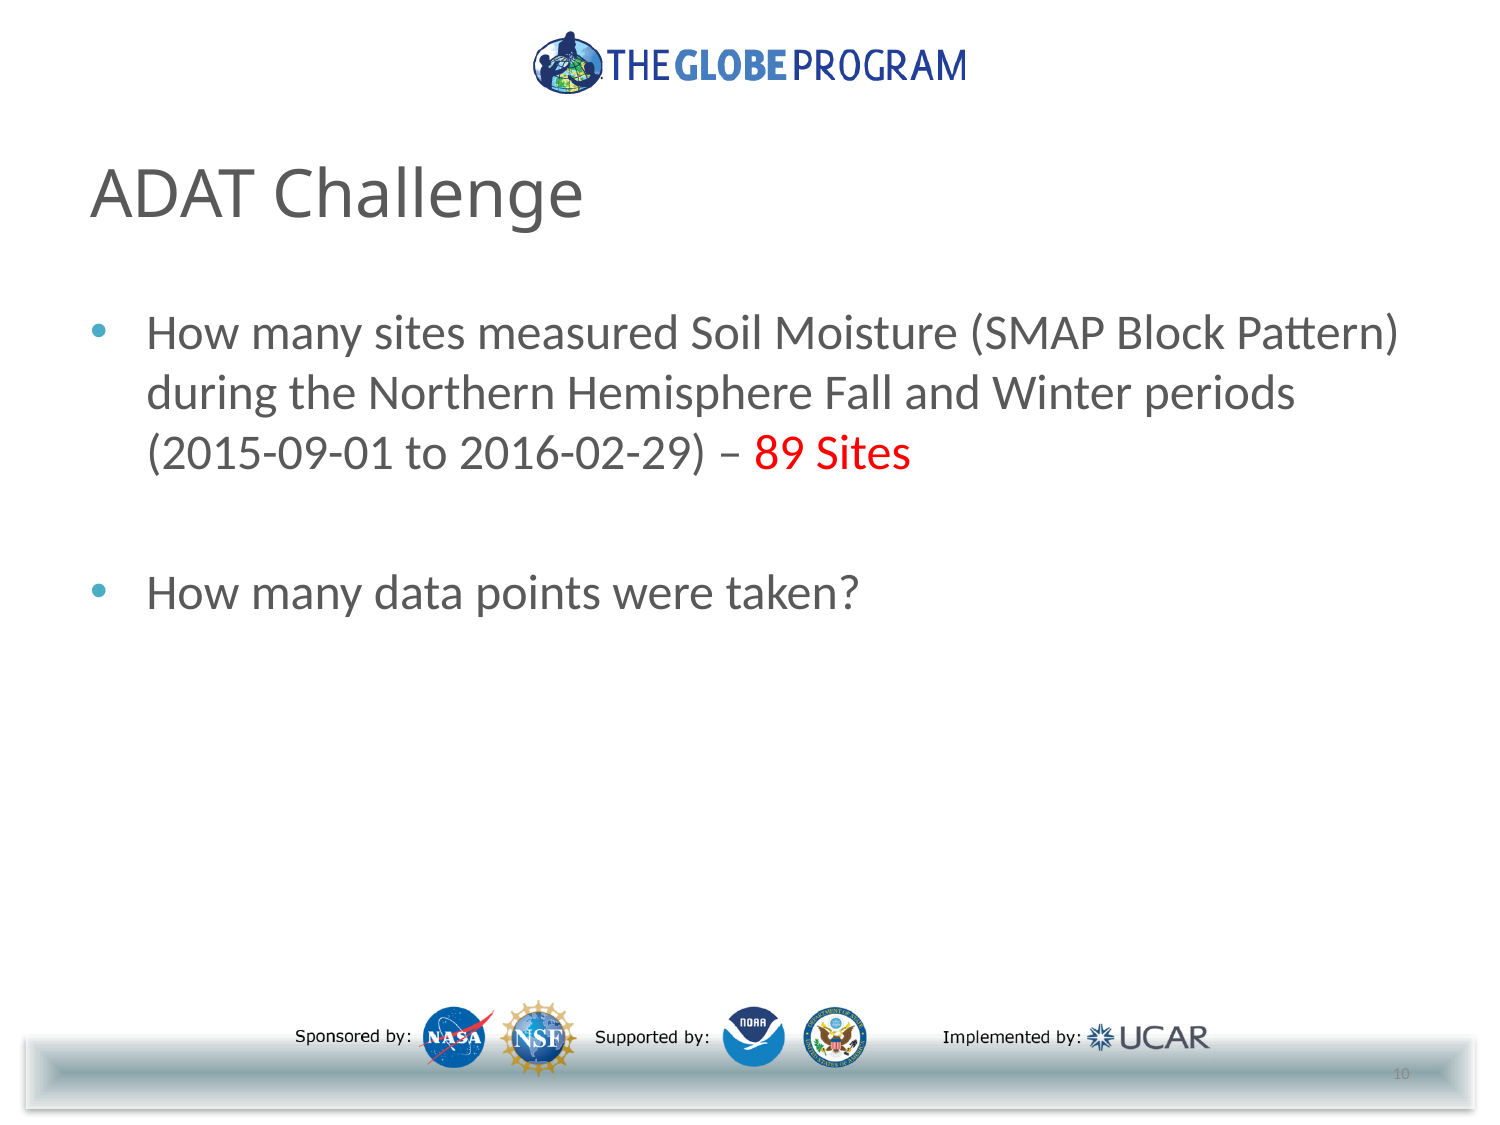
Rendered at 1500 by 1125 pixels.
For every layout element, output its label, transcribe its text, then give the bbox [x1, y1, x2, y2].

list How many sites measured Soil Moisture (SMAP Block Pattern) during the Northern Hemisphere Fall and Winter periods (2015-09-01 to 2016-02-29) – 89 Sites How many data points were taken? [75, 292, 1425, 711]
picture [262, 1000, 1238, 1085]
picture [526, 24, 975, 100]
title ADAT Challenge [75, 119, 1425, 263]
slide_number 10 [1074, 1042, 1425, 1103]
